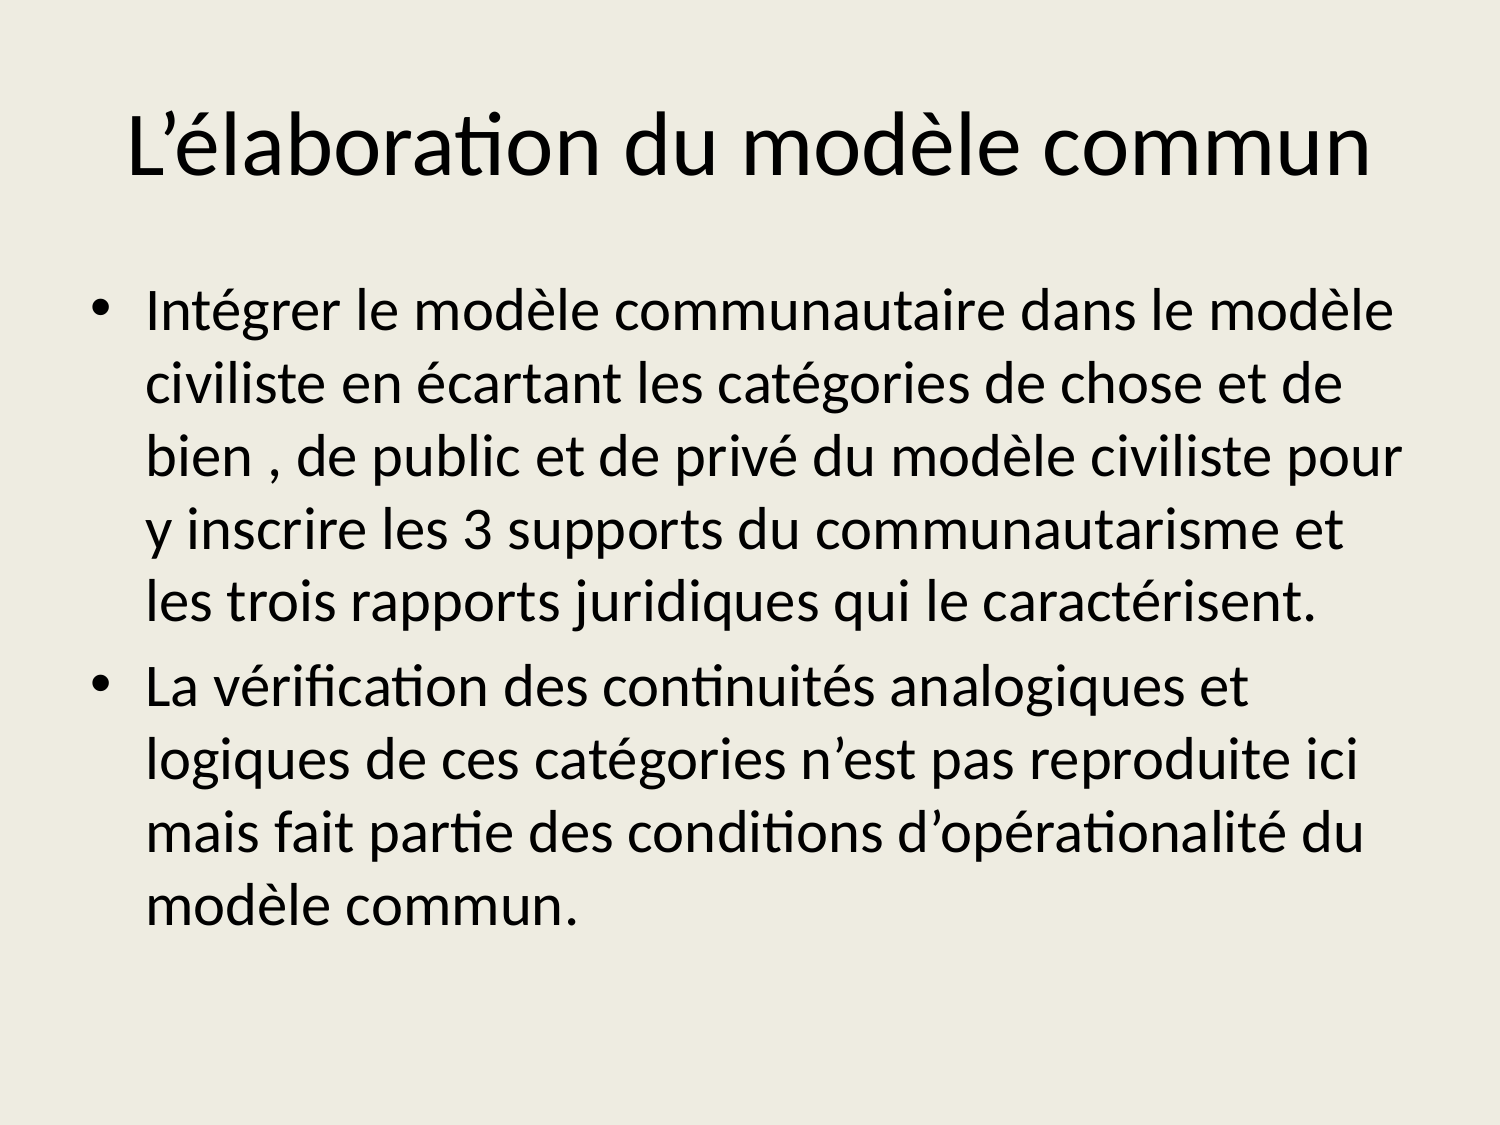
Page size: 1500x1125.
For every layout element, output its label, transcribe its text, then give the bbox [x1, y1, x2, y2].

list Intégrer le modèle communautaire dans le modèle civiliste en écartant les catégories de chose et de bien , de public et de privé du modèle civiliste pour y inscrire les 3 supports du communautarisme et les trois rapports juridiques qui le caractérisent. La vérification des continuités analogiques et logiques de ces catégories n’est pas reproduite ici mais fait partie des conditions d’opérationalité du modèle commun. [75, 262, 1425, 1005]
title L’élaboration du modèle commun [75, 45, 1425, 233]
